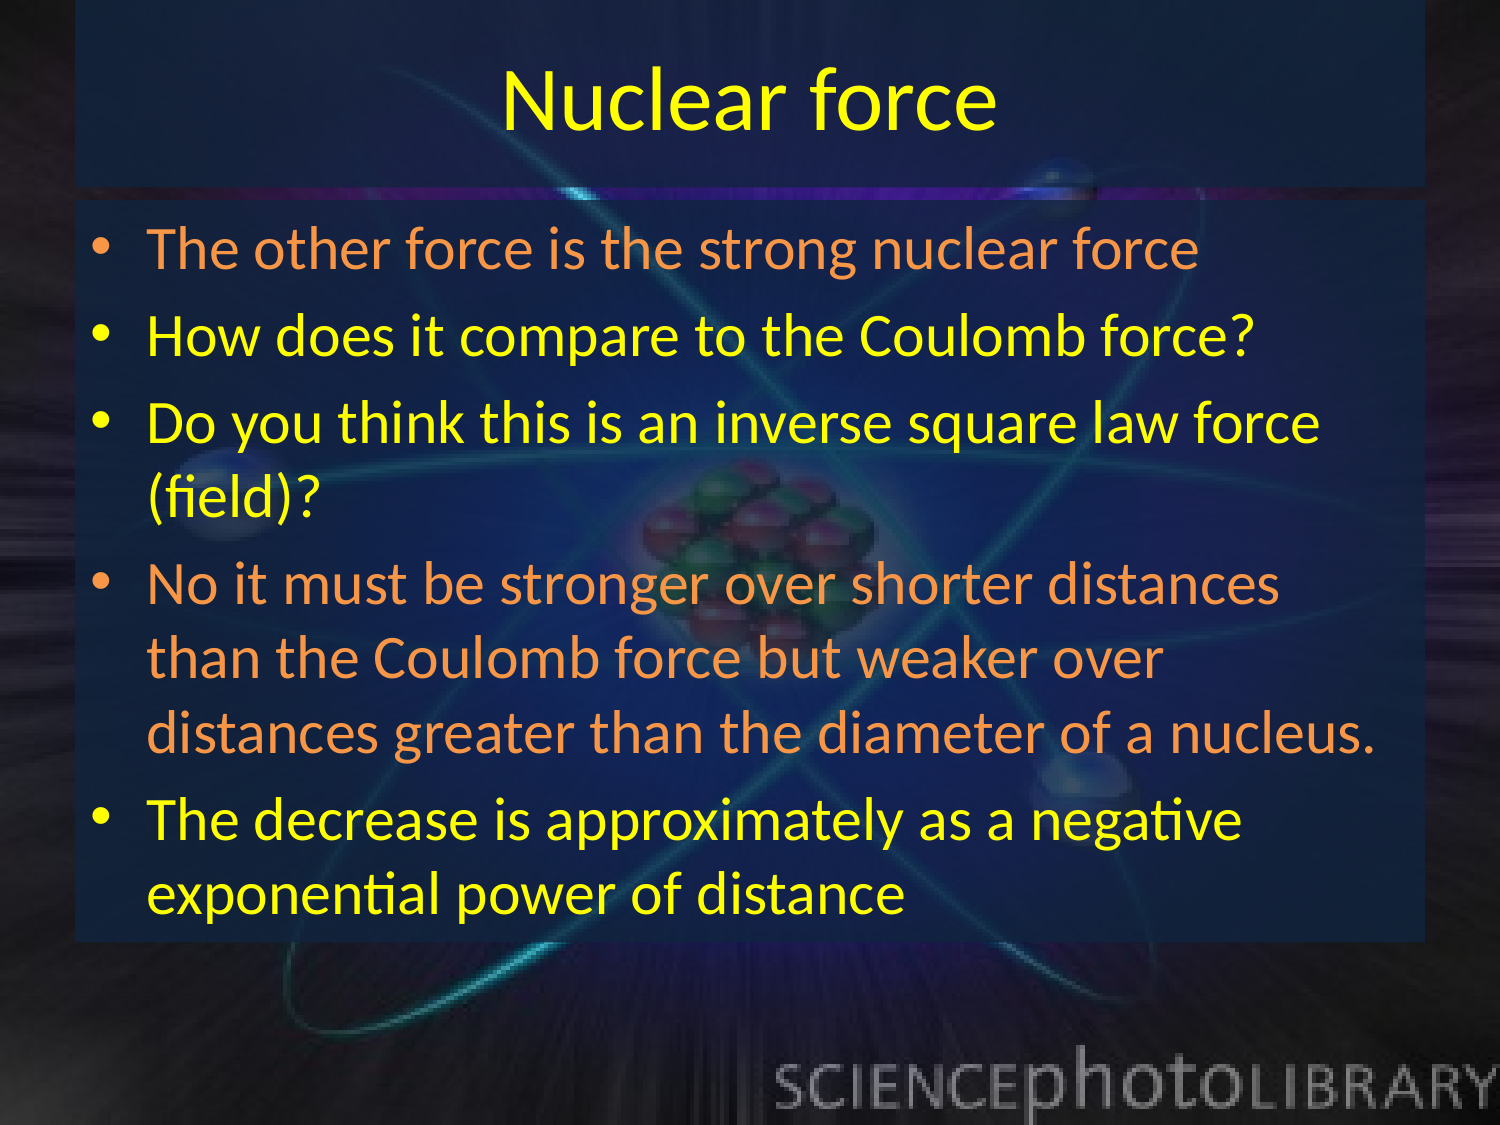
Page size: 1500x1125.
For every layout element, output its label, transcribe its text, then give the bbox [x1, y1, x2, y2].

picture [0, 0, 1500, 1125]
title Nuclear force [75, 0, 1425, 188]
list The other force is the strong nuclear force How does it compare to the Coulomb force? Do you think this is an inverse square law force (field)? No it must be stronger over shorter distances than the Coulomb force but weaker over distances greater than the diameter of a nucleus. The decrease is approximately as a negative exponential power of distance [75, 200, 1425, 943]
